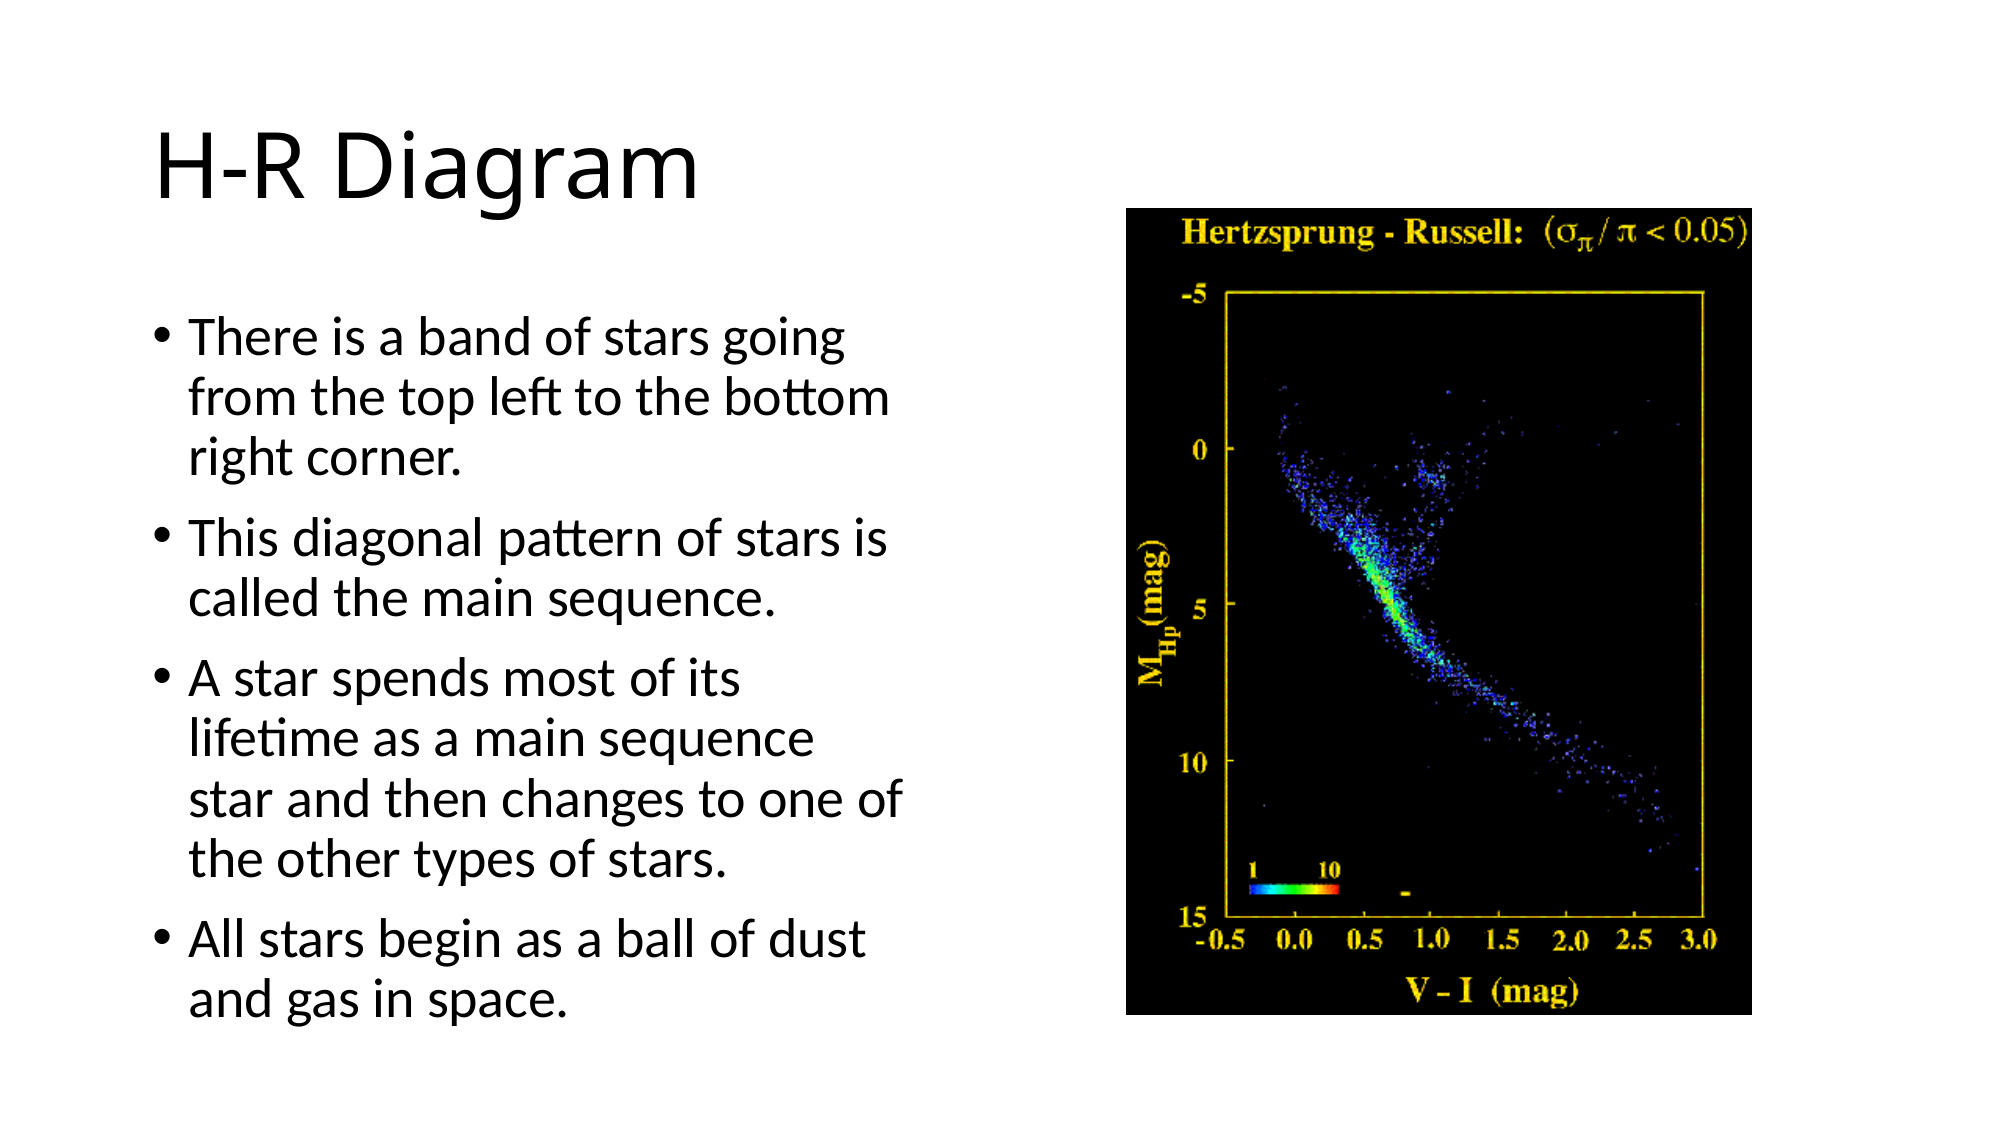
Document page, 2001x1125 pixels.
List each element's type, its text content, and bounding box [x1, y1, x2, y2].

title H-R Diagram [137, 59, 1863, 278]
list There is a band of stars going from the top left to the bottom right corner. This diagonal pattern of stars is called the main sequence. A star spends most of its lifetime as a main sequence star and then changes to one of the other types of stars. All stars begin as a ball of dust and gas in space. [137, 299, 925, 1042]
picture [1126, 208, 1752, 1015]
